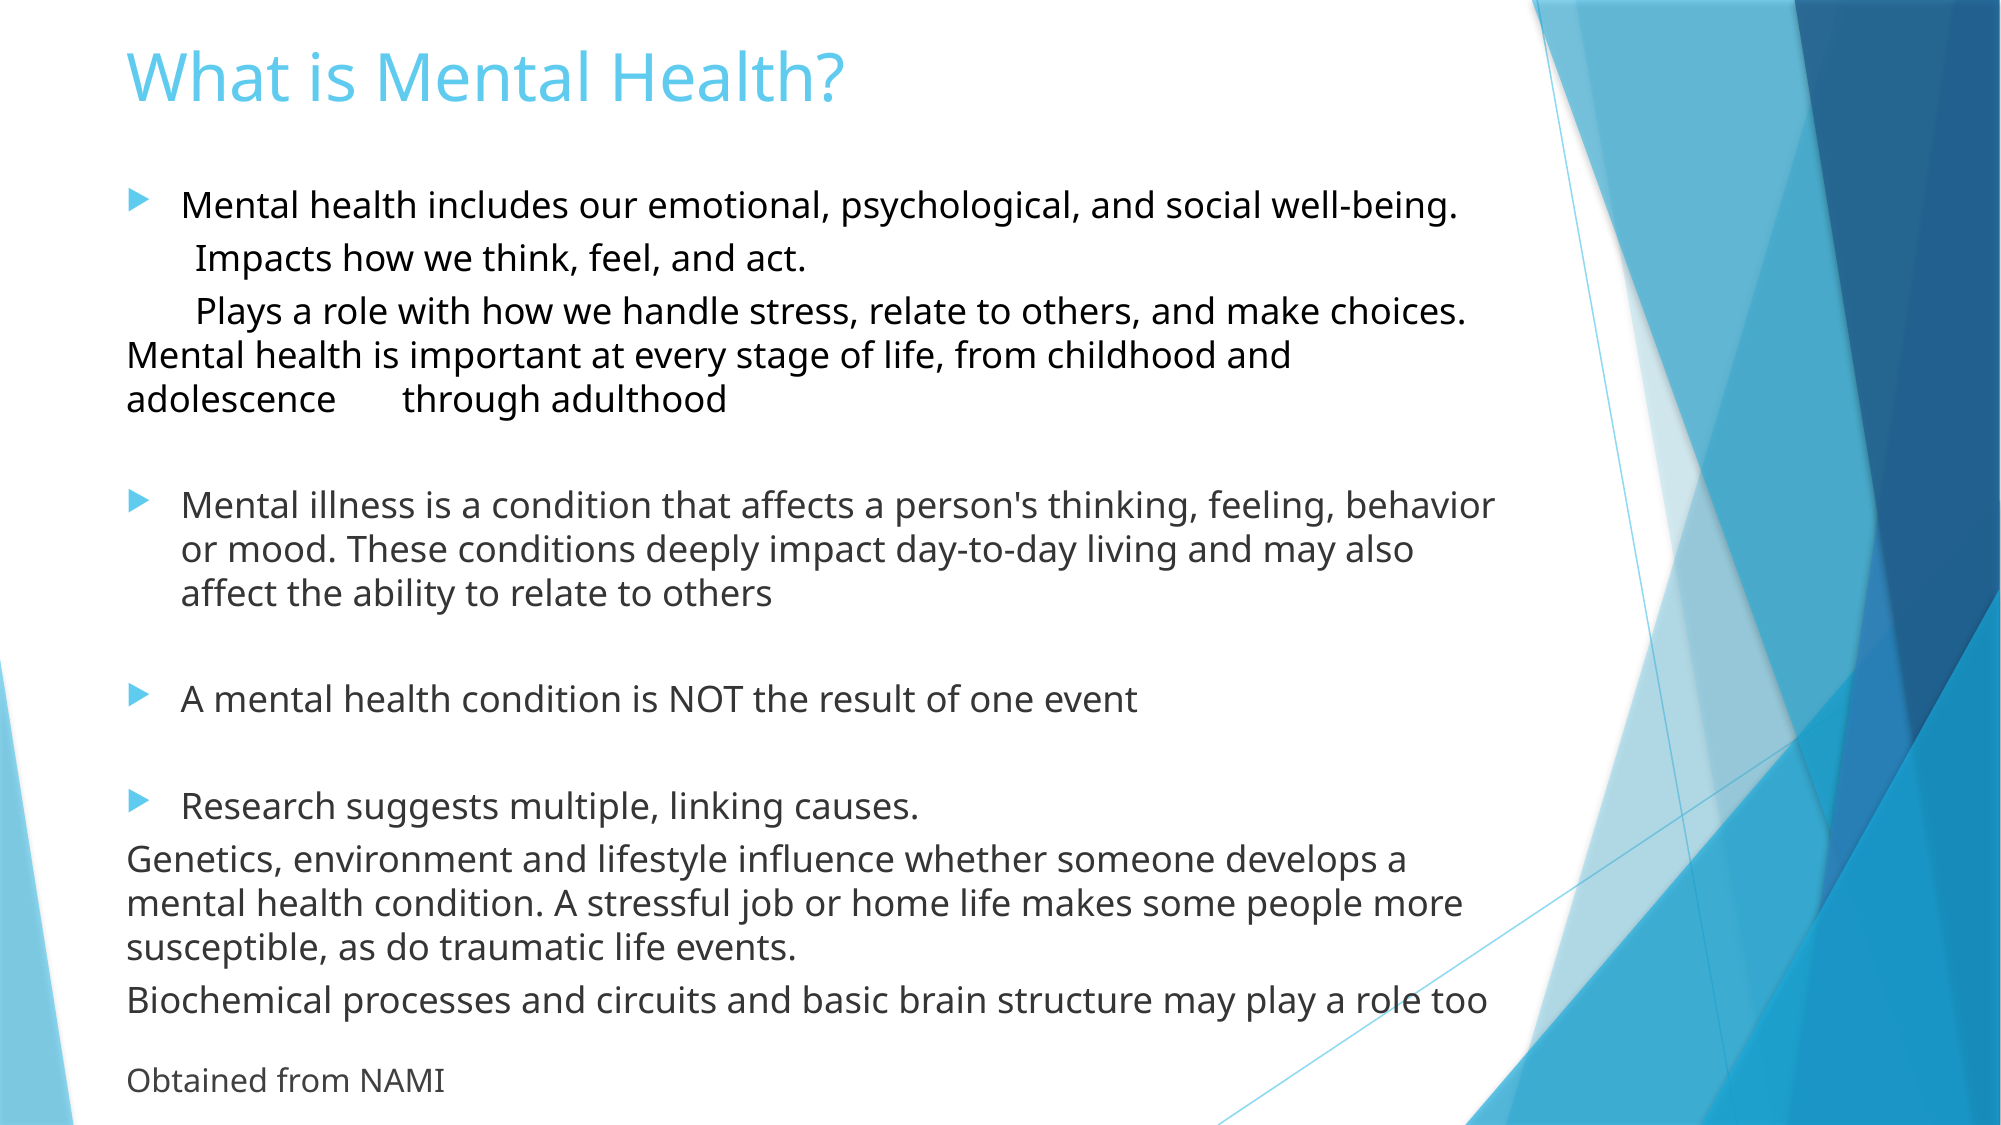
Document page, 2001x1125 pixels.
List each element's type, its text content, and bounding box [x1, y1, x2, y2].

title What is Mental Health? [111, 27, 1522, 154]
list Mental health includes our emotional, psychological, and social well-being. Impacts how we think, feel, and act. Plays a role with how we handle stress, relate to others, and make choices. Mental health is important at every stage of life, from childhood and adolescence through adulthood Mental illness is a condition that affects a person's thinking, feeling, behavior or mood. These conditions deeply impact day-to-day living and may also affect the ability to relate to others A mental health condition is NOT the result of one event Research suggests multiple, linking causes. Genetics, environment and lifestyle influence whether someone develops a mental health condition. A stressful job or home life makes some people more susceptible, as do traumatic life events. Biochemical processes and circuits and basic brain structure may play a role too Obtained from NAMI [111, 174, 1522, 1125]
